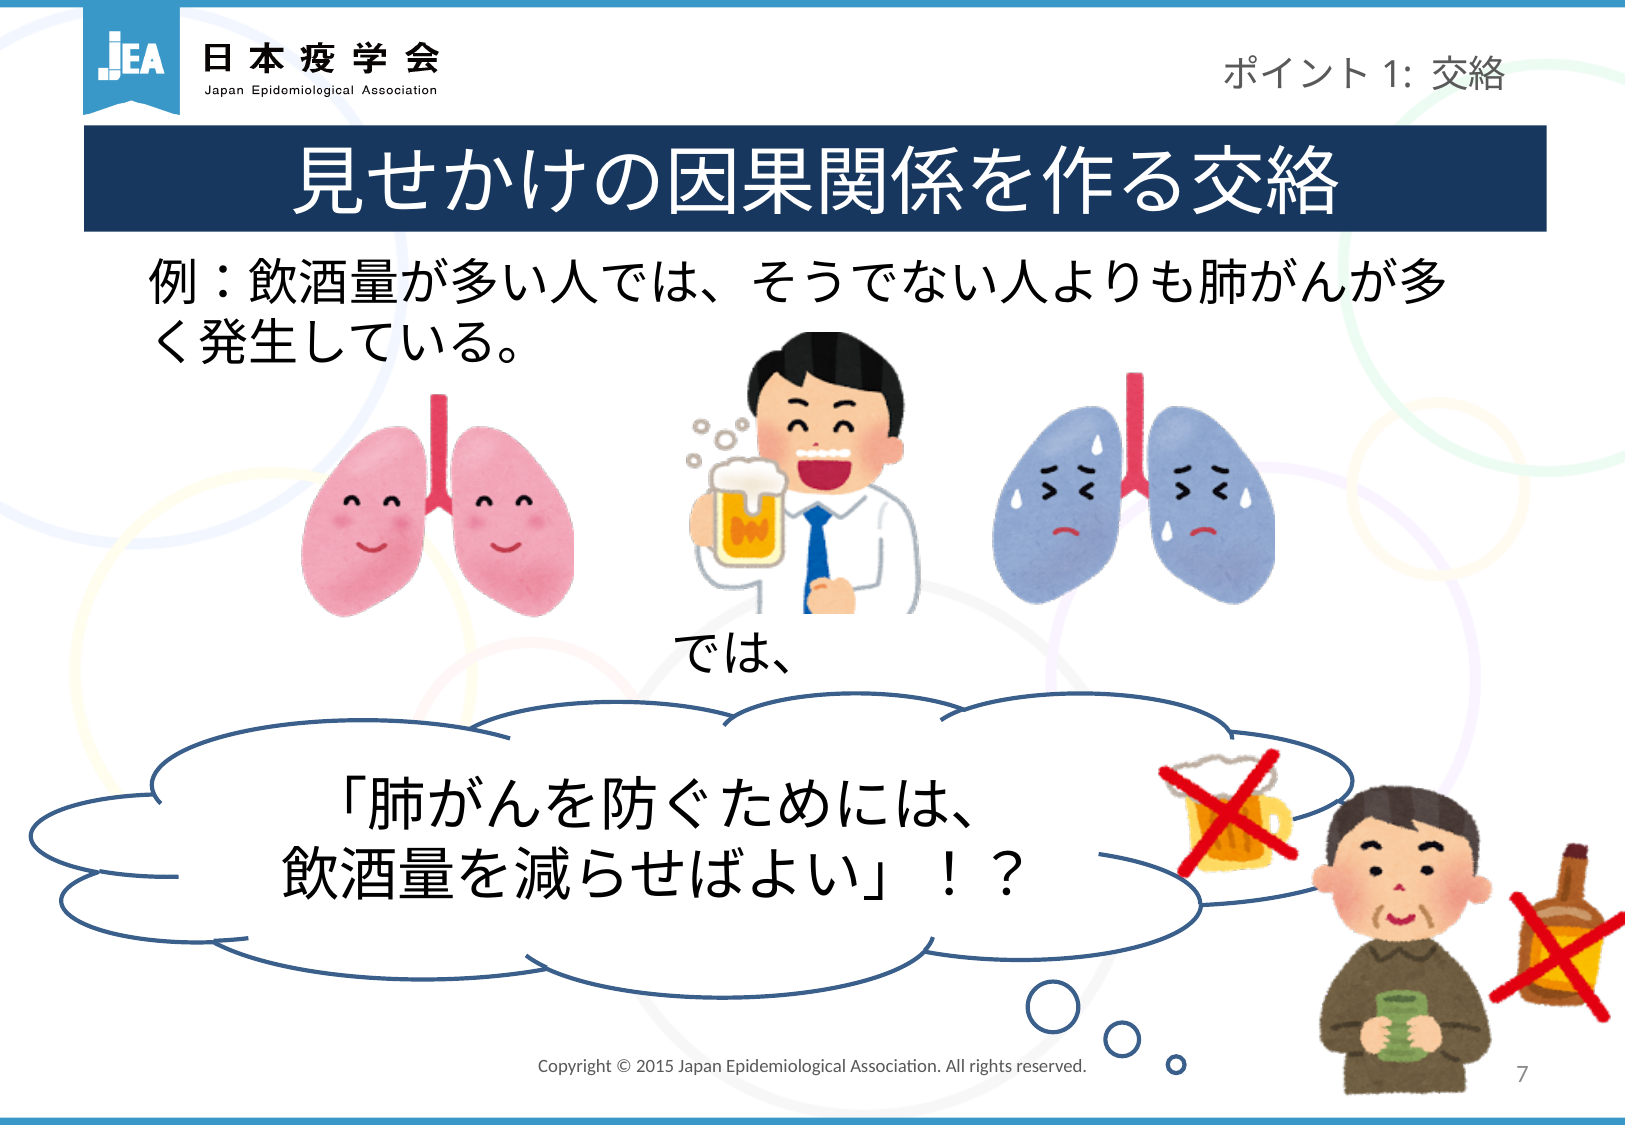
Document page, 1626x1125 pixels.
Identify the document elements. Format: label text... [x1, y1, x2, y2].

picture [83, 8, 439, 115]
picture [1111, 722, 1625, 1125]
text_box 「肺がんを防ぐためには、 飲酒量を減らせばよい」！？ [1025, 979, 1081, 1035]
text_box 例：飲酒量が多い人では、そうでない人よりも肺がんが多く発生している。 [1140, 243, 1483, 358]
text_box では、 [31, 613, 1461, 689]
text_box ポイント1: 交絡 [1207, 42, 1522, 103]
text_box 「肺がんを防ぐためには、 飲酒量を減らせばよい」！？ [28, 691, 1222, 1000]
picture [662, 332, 968, 614]
picture [300, 381, 574, 635]
picture [991, 359, 1275, 622]
text_box 見せかけの因果関係を作る交絡 [82, 123, 1549, 234]
